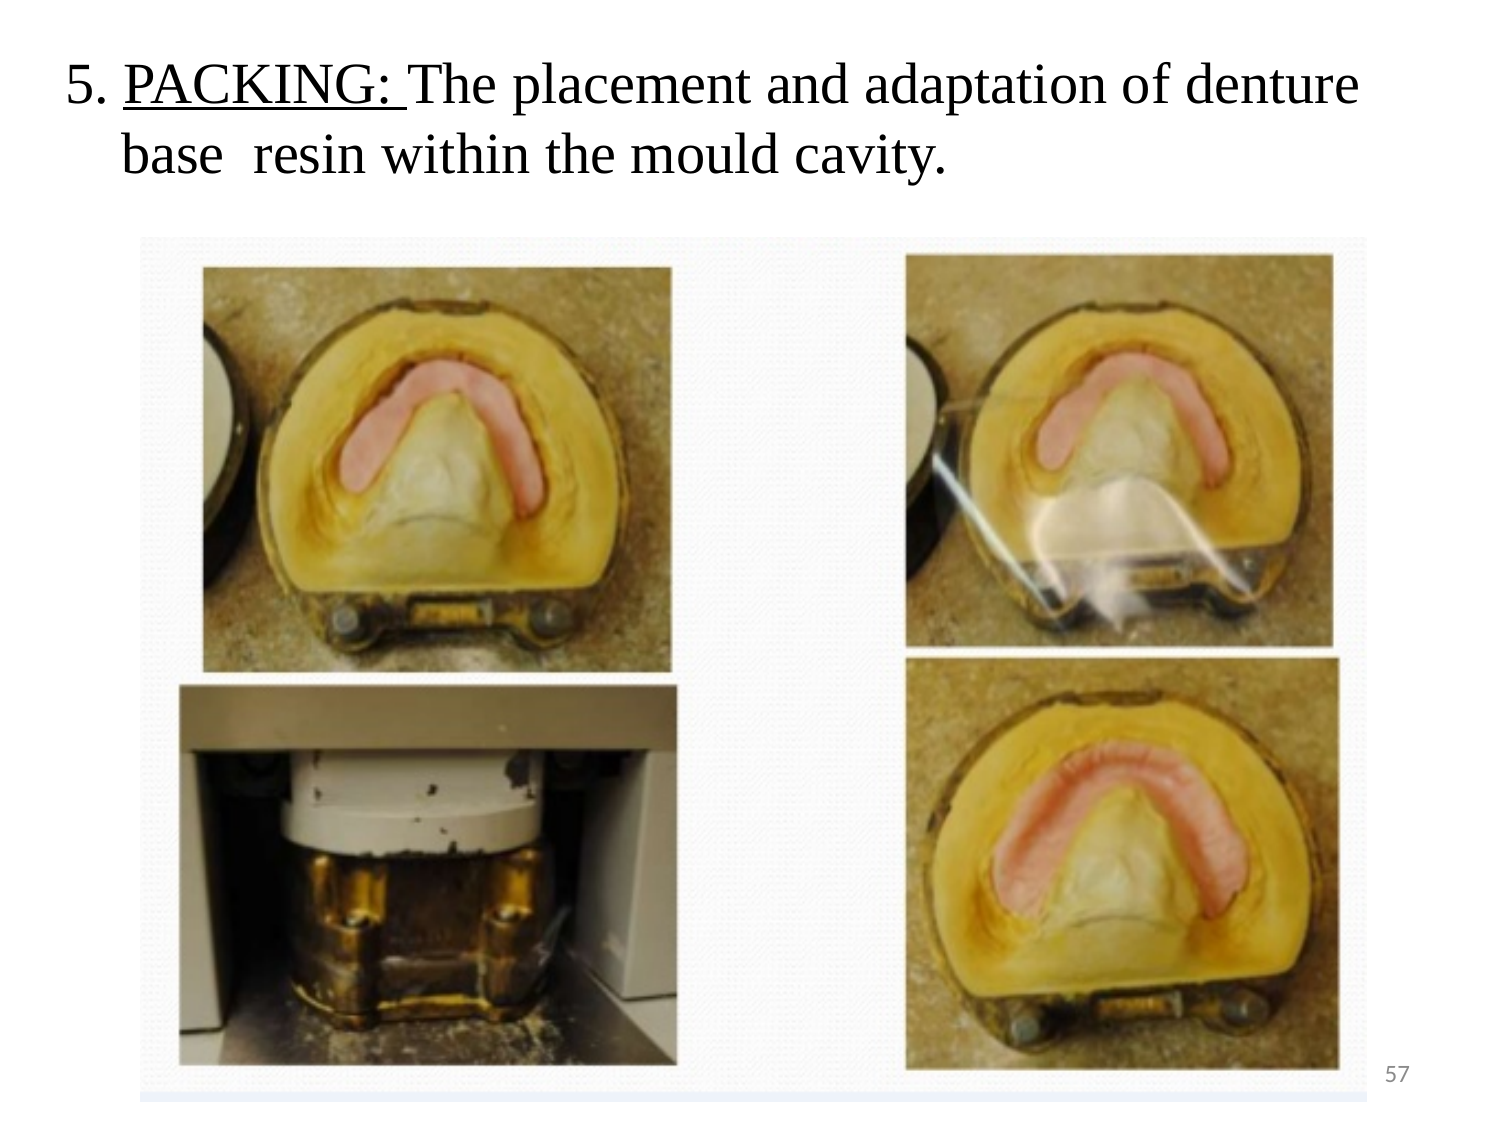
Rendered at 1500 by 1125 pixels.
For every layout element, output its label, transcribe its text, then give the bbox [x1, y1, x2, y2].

picture [140, 237, 1367, 1102]
slide_number 57 [1372, 1042, 1425, 1103]
list 5. PACKING: The placement and adaptation of denture base resin within the mould cavity. [50, 37, 1442, 1075]
